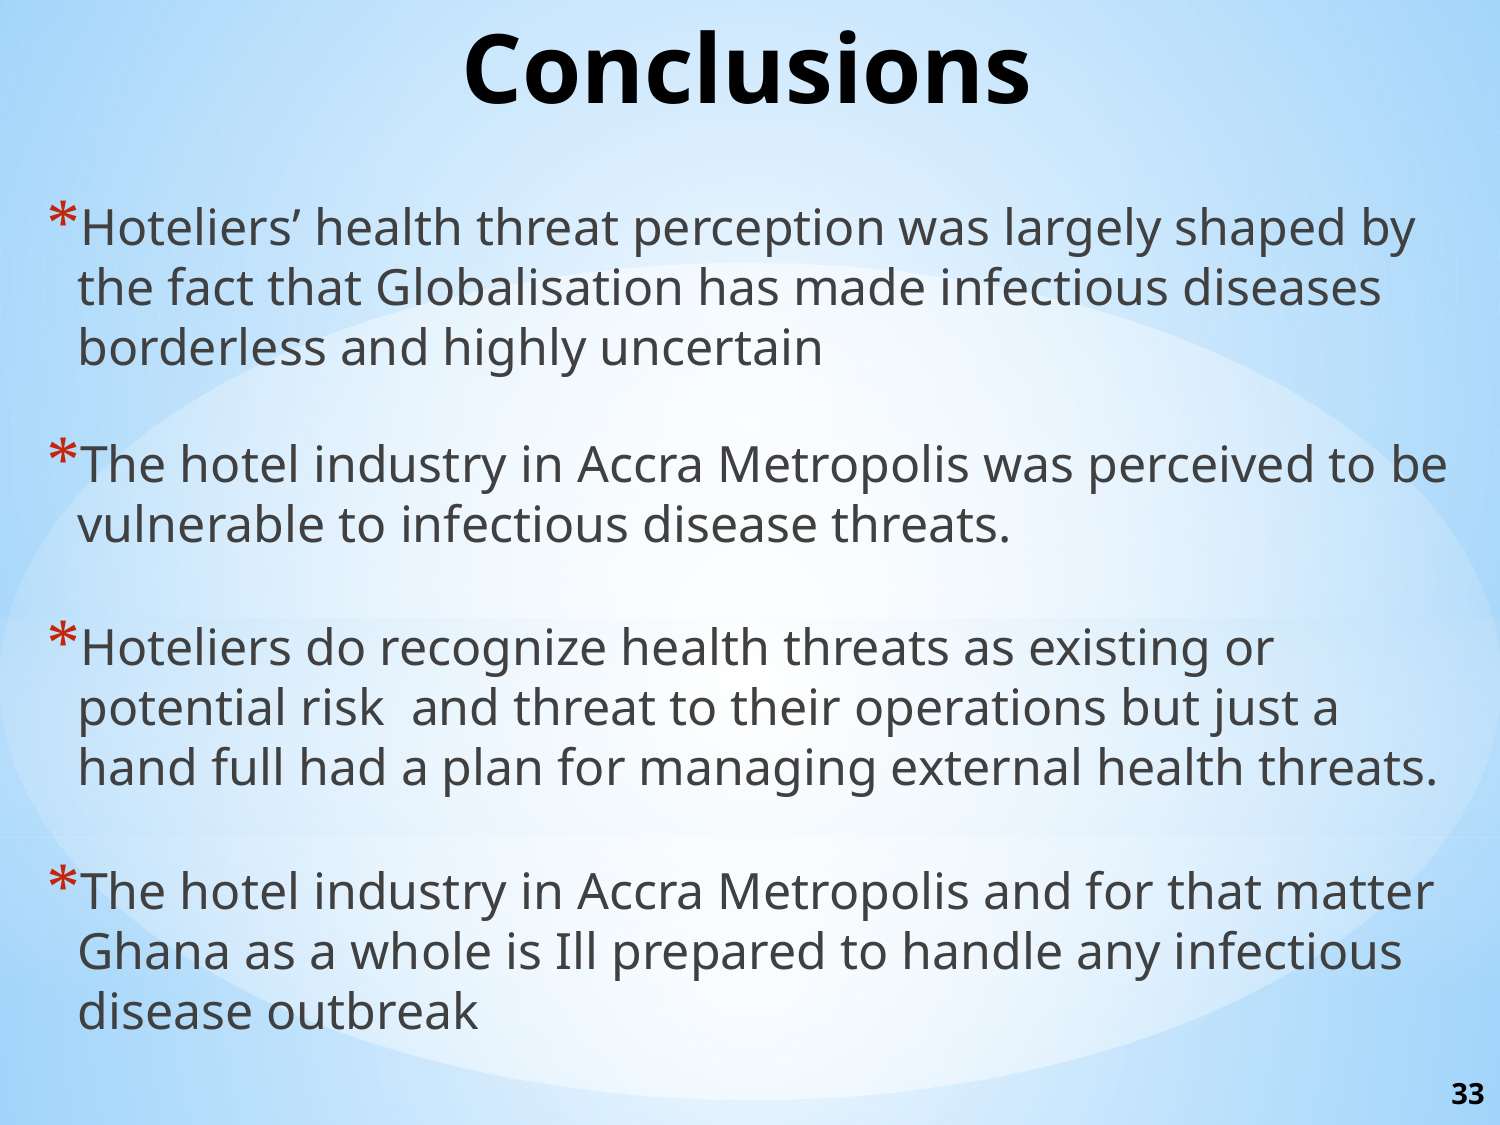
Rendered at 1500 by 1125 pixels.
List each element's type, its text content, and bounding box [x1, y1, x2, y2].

slide_number 33 [1200, 1065, 1500, 1125]
title Conclusions [225, 0, 1294, 187]
list Hoteliers’ health threat perception was largely shaped by the fact that Globalisation has made infectious diseases borderless and highly uncertain The hotel industry in Accra Metropolis was perceived to be vulnerable to infectious disease threats. Hoteliers do recognize health threats as existing or potential risk and threat to their operations but just a hand full had a plan for managing external health threats. The hotel industry in Accra Metropolis and for that matter Ghana as a whole is Ill prepared to handle any infectious disease outbreak [24, 187, 1475, 1088]
